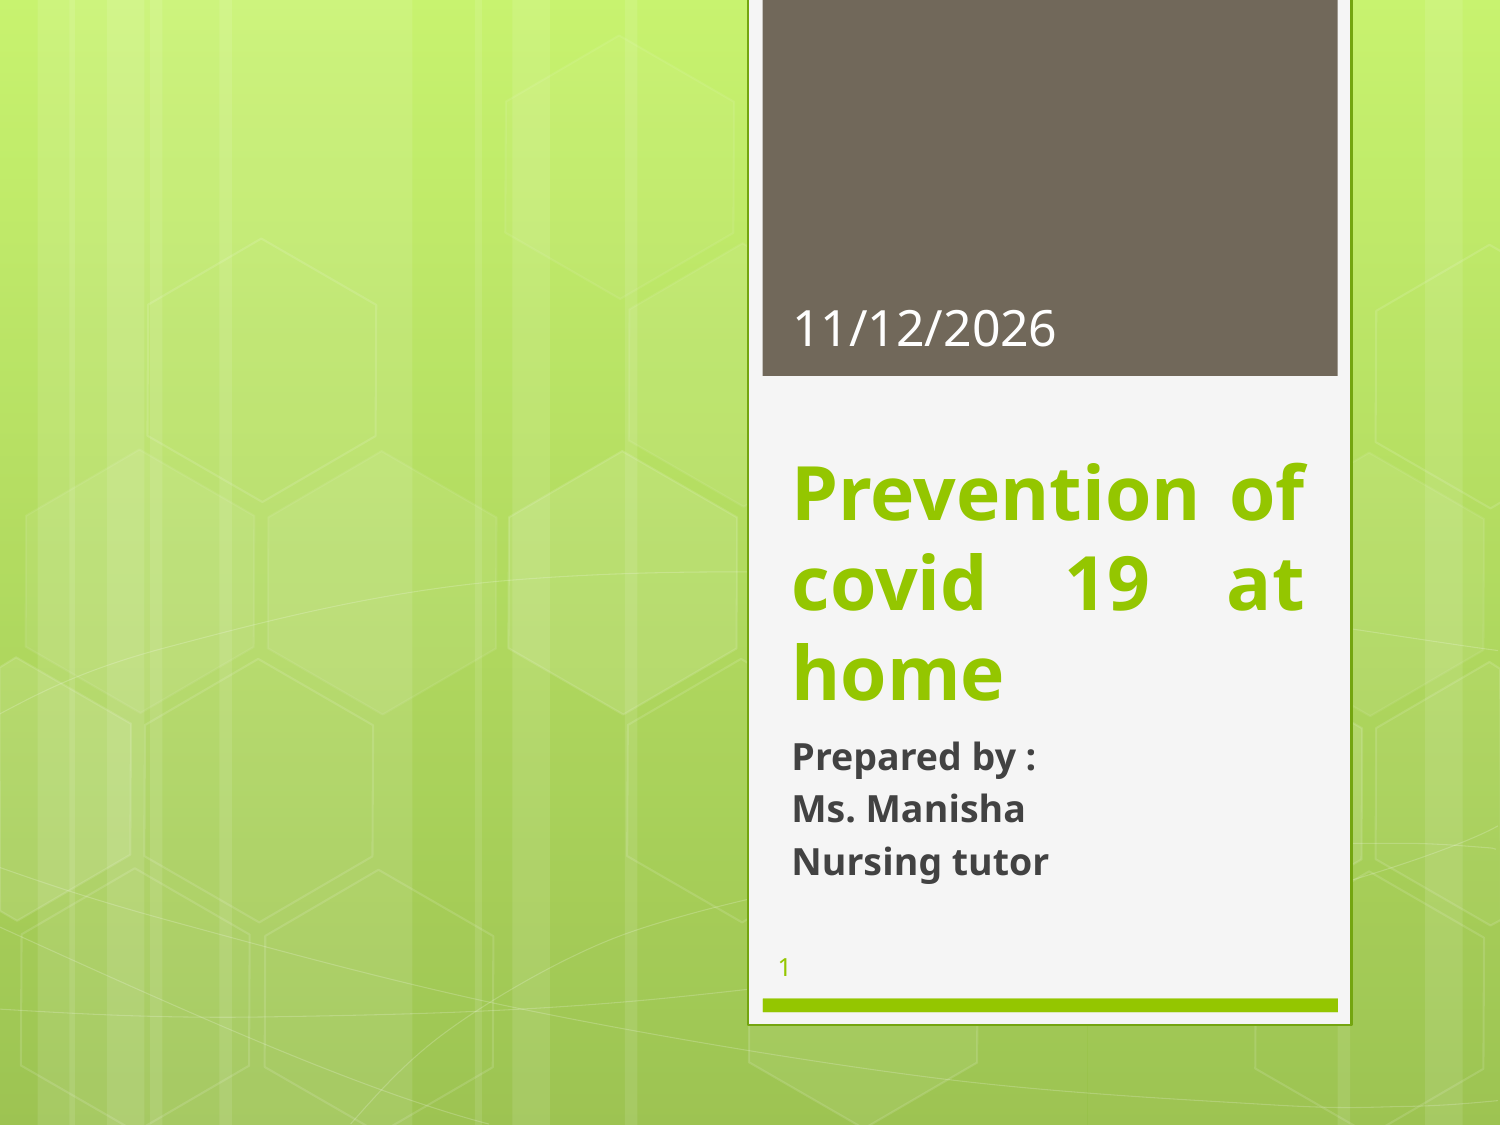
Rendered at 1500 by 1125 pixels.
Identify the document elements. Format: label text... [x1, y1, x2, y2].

title Prevention of covid 19 at home [776, 137, 1320, 724]
slide_number 1 [762, 938, 869, 999]
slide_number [777, 248, 1128, 372]
subtitle Prepared by : Ms. Manisha Nursing tutor [776, 725, 1320, 933]
